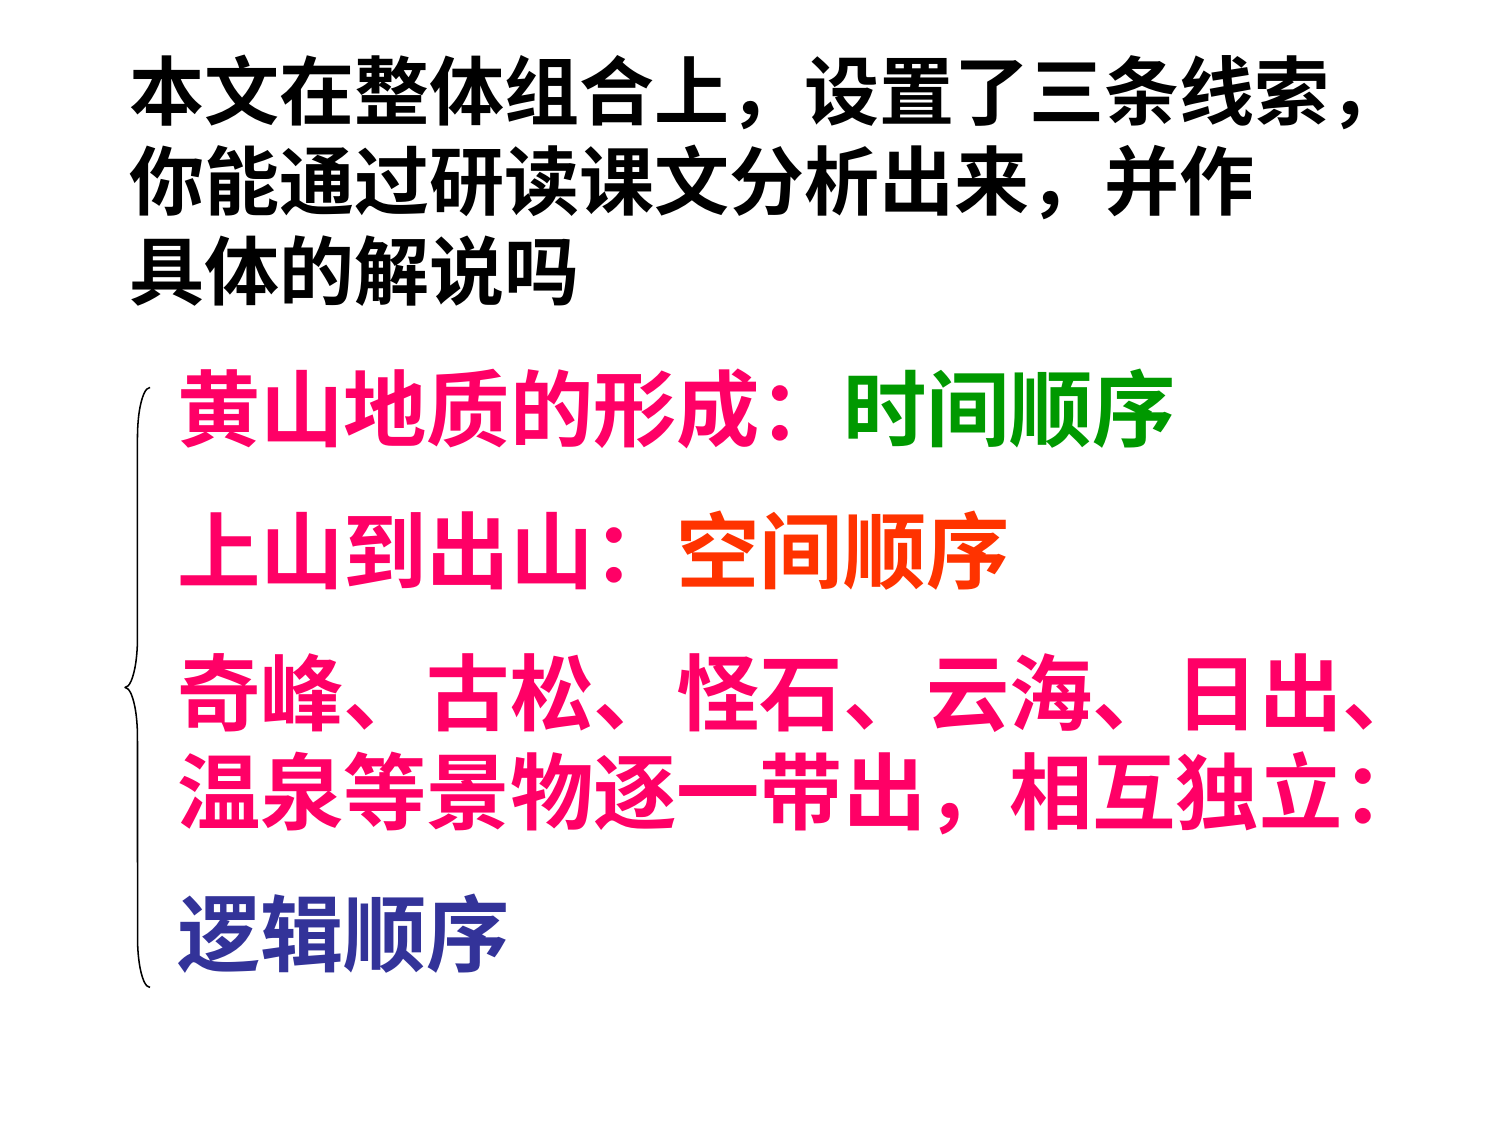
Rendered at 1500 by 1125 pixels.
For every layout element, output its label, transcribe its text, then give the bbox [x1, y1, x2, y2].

text_box 黄山地质的形成：时间顺序 上山到出山：空间顺序 奇峰、古松、怪石、云海、日出、温泉等景物逐一带出，相互独立： 逻辑顺序 [162, 350, 1475, 990]
text_box [125, 387, 151, 988]
text_box 本文在整体组合上，设置了三条线索， 你能通过研读课文分析出来，并作 具体的解说吗 [114, 37, 1420, 323]
